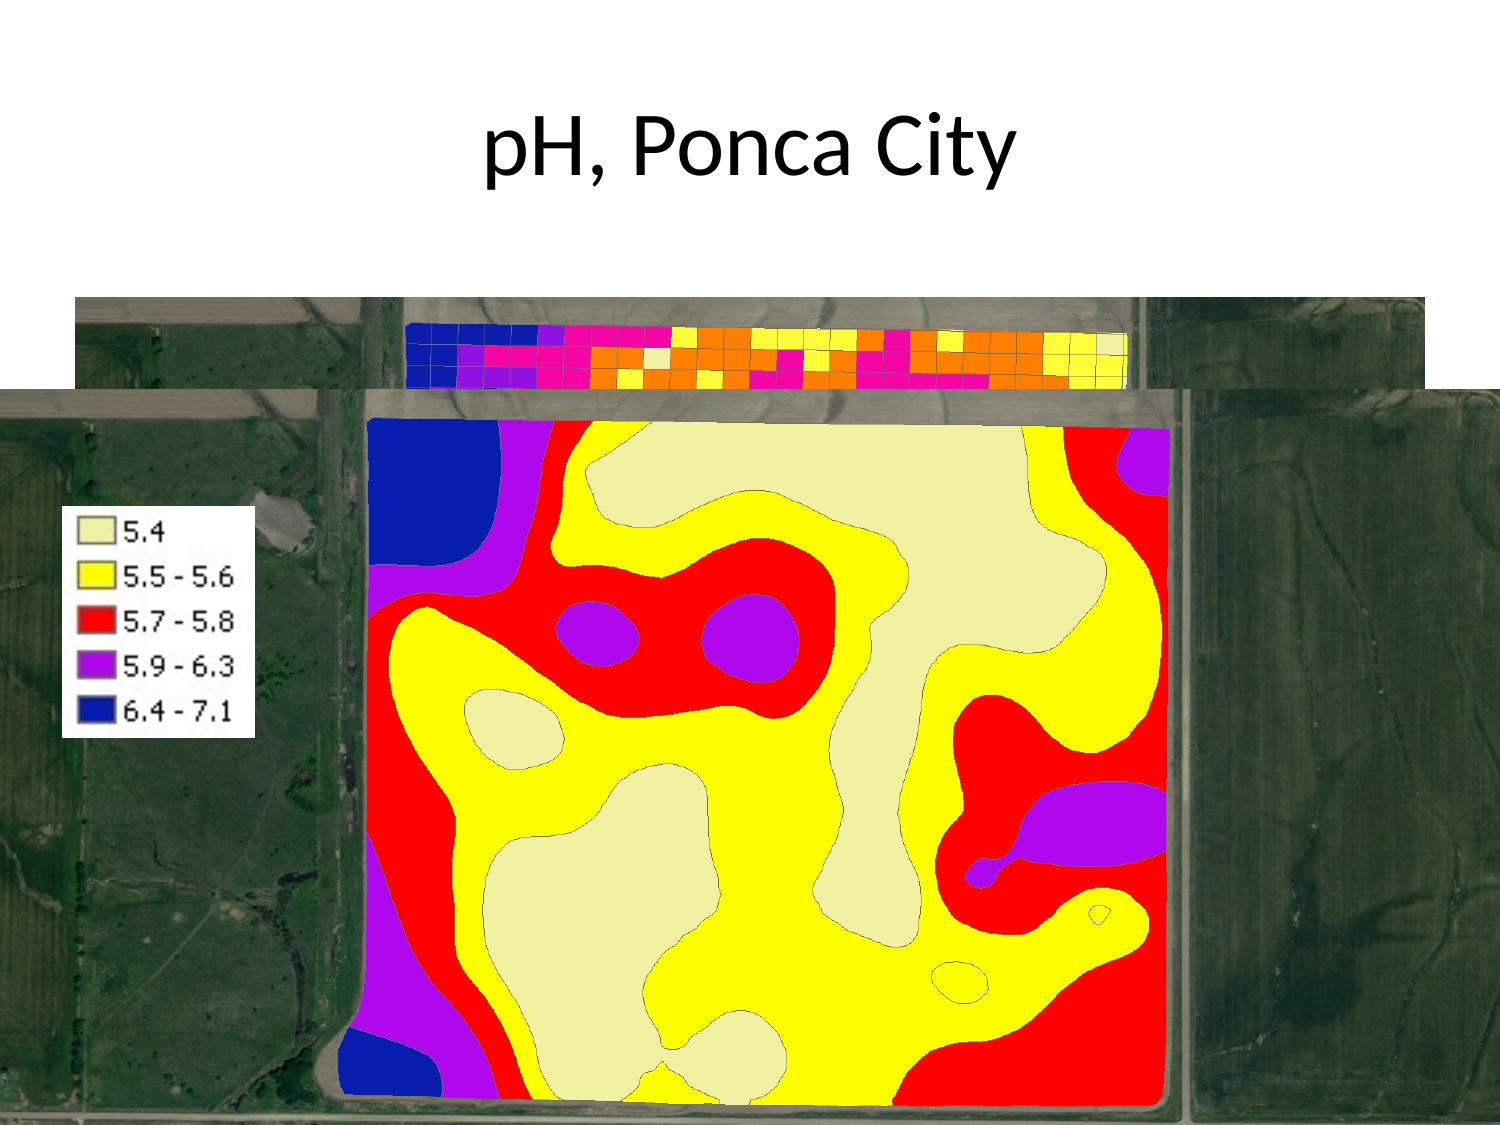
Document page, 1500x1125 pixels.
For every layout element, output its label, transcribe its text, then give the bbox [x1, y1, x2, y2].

title pH, Ponca City [75, 45, 1425, 233]
picture [0, 389, 1500, 1125]
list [74, 296, 1426, 387]
